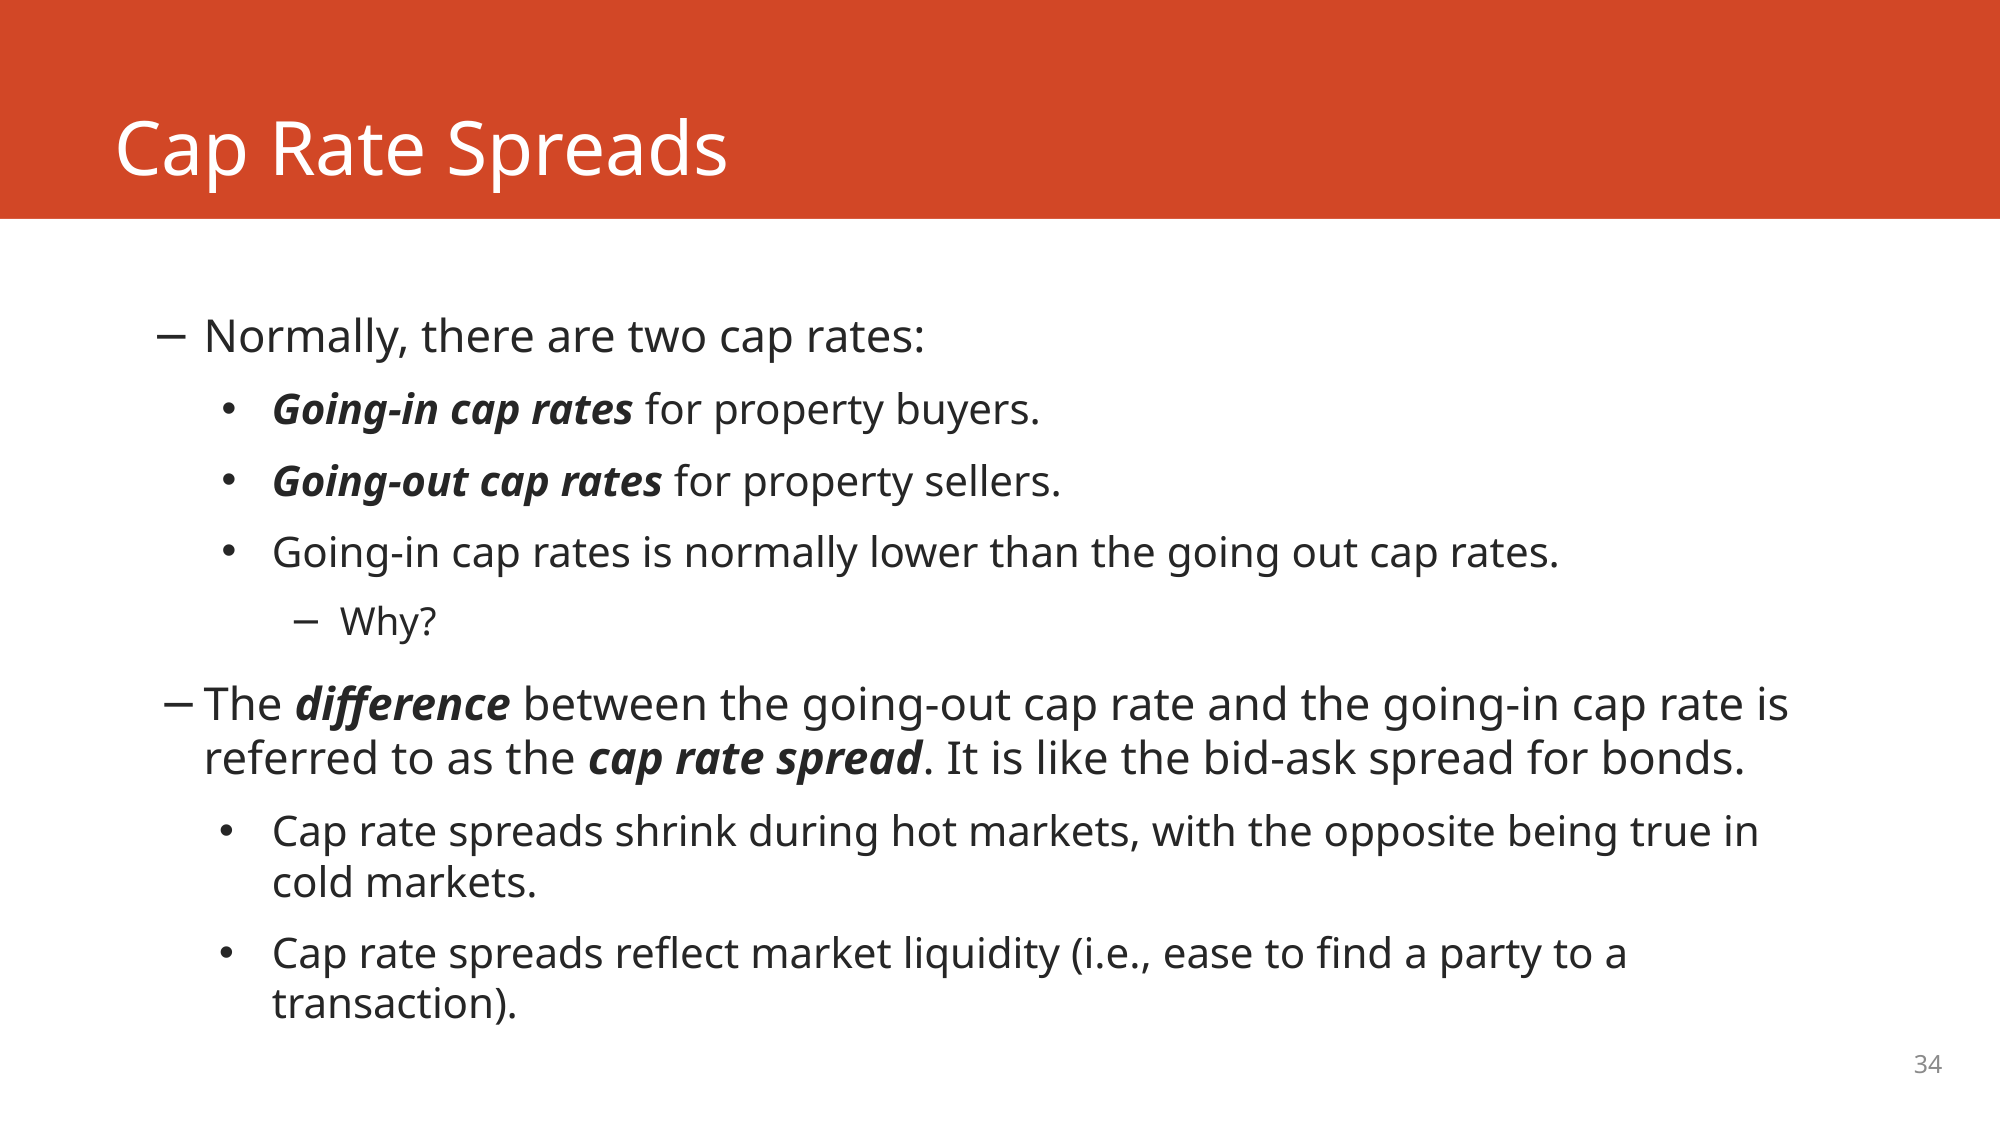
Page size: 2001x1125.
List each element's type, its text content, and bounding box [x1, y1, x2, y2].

title Cap Rate Spreads [99, 0, 1863, 199]
slide_number 34 [1419, 1035, 1958, 1096]
list Normally, there are two cap rates: Going-in cap rates for property buyers. Going-out cap rates for property sellers. Going-in cap rates is normally lower than the going out cap rates. Why? The difference between the going-out cap rate and the going-in cap rate is referred to as the cap rate spread. It is like the bid-ask spread for bonds. Cap rate spreads shrink during hot markets, with the opposite being true in cold markets. Cap rate spreads reflect market liquidity (i.e., ease to find a party to a transaction). [137, 299, 1863, 1049]
